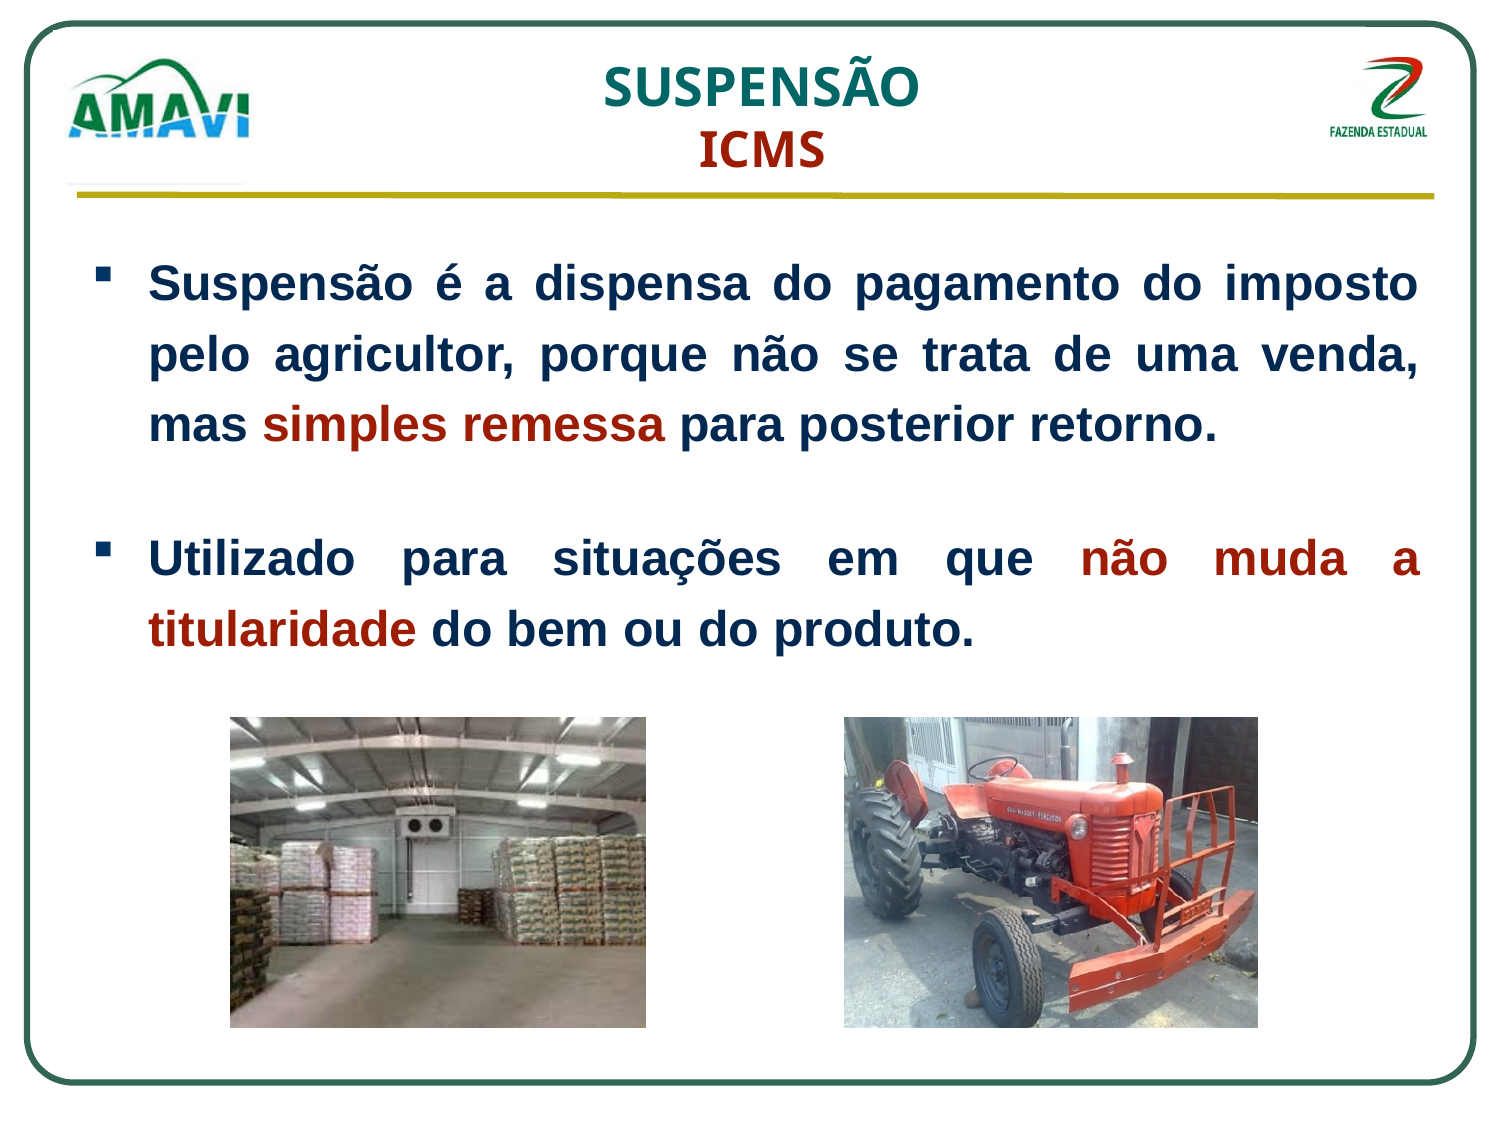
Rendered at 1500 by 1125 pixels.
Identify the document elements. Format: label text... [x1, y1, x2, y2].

title SUSPENSÃO ICMS [293, 68, 1298, 161]
picture [229, 717, 646, 1029]
picture [844, 717, 1259, 1029]
picture [52, 30, 290, 184]
picture [1303, 42, 1460, 159]
list Suspensão é a dispensa do pagamento do imposto pelo agricultor, porque não se trata de uma venda, mas simples remessa para posterior retorno. Utilizado para situações em que não muda a titularidade do bem ou do produto. [76, 232, 1436, 1047]
